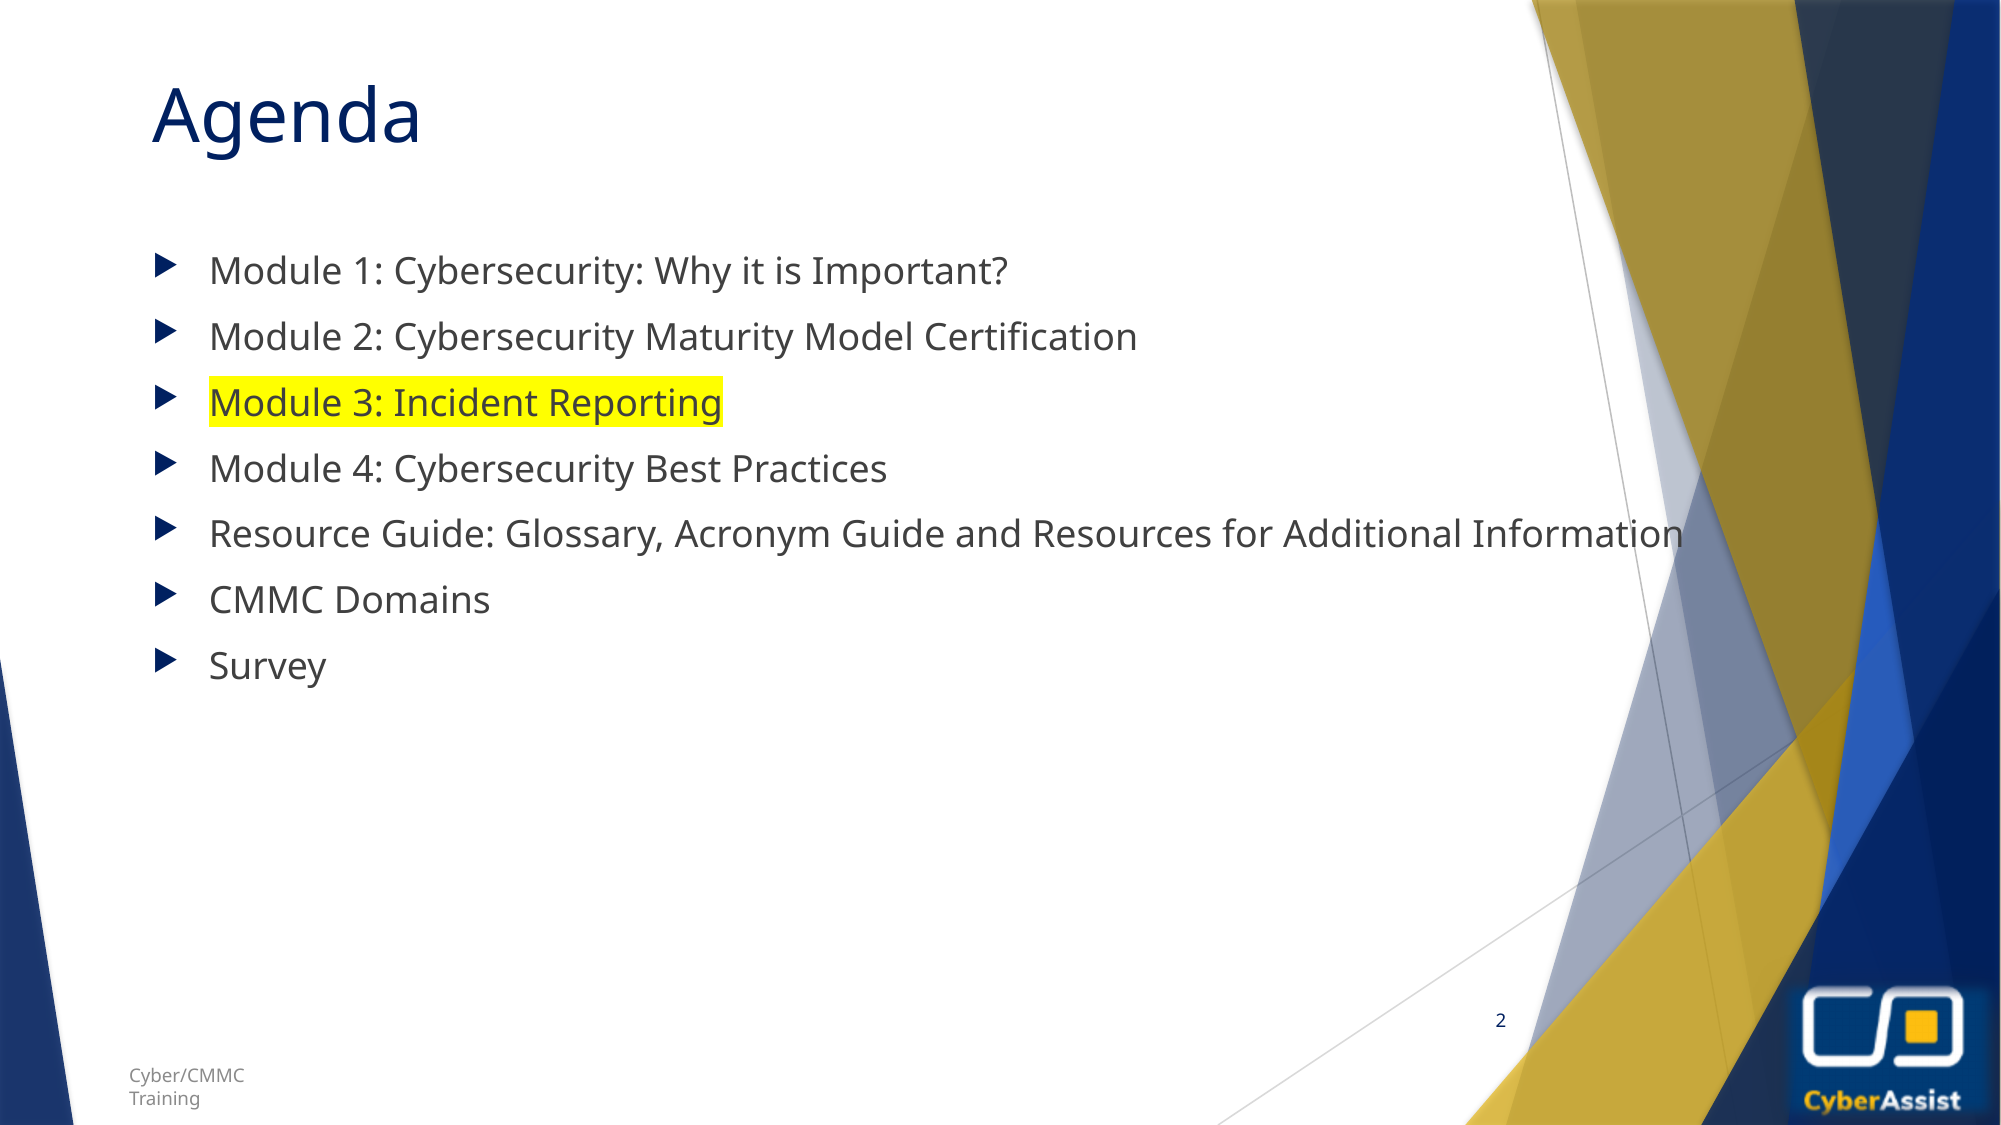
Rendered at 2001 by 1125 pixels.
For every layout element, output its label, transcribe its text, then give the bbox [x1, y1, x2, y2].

picture [1776, 975, 2000, 1125]
list Module 1: Cybersecurity: Why it is Important? Module 2: Cybersecurity Maturity Model Certification Module 3: Incident Reporting Module 4: Cybersecurity Best Practices Resource Guide: Glossary, Acronym Guide and Resources for Additional Information CMMC Domains Survey [137, 239, 1863, 1014]
title Agenda [137, 59, 1863, 211]
slide_number 2 [1409, 991, 1522, 1051]
footer Cyber/CMMC Training [77, 449, 297, 1117]
